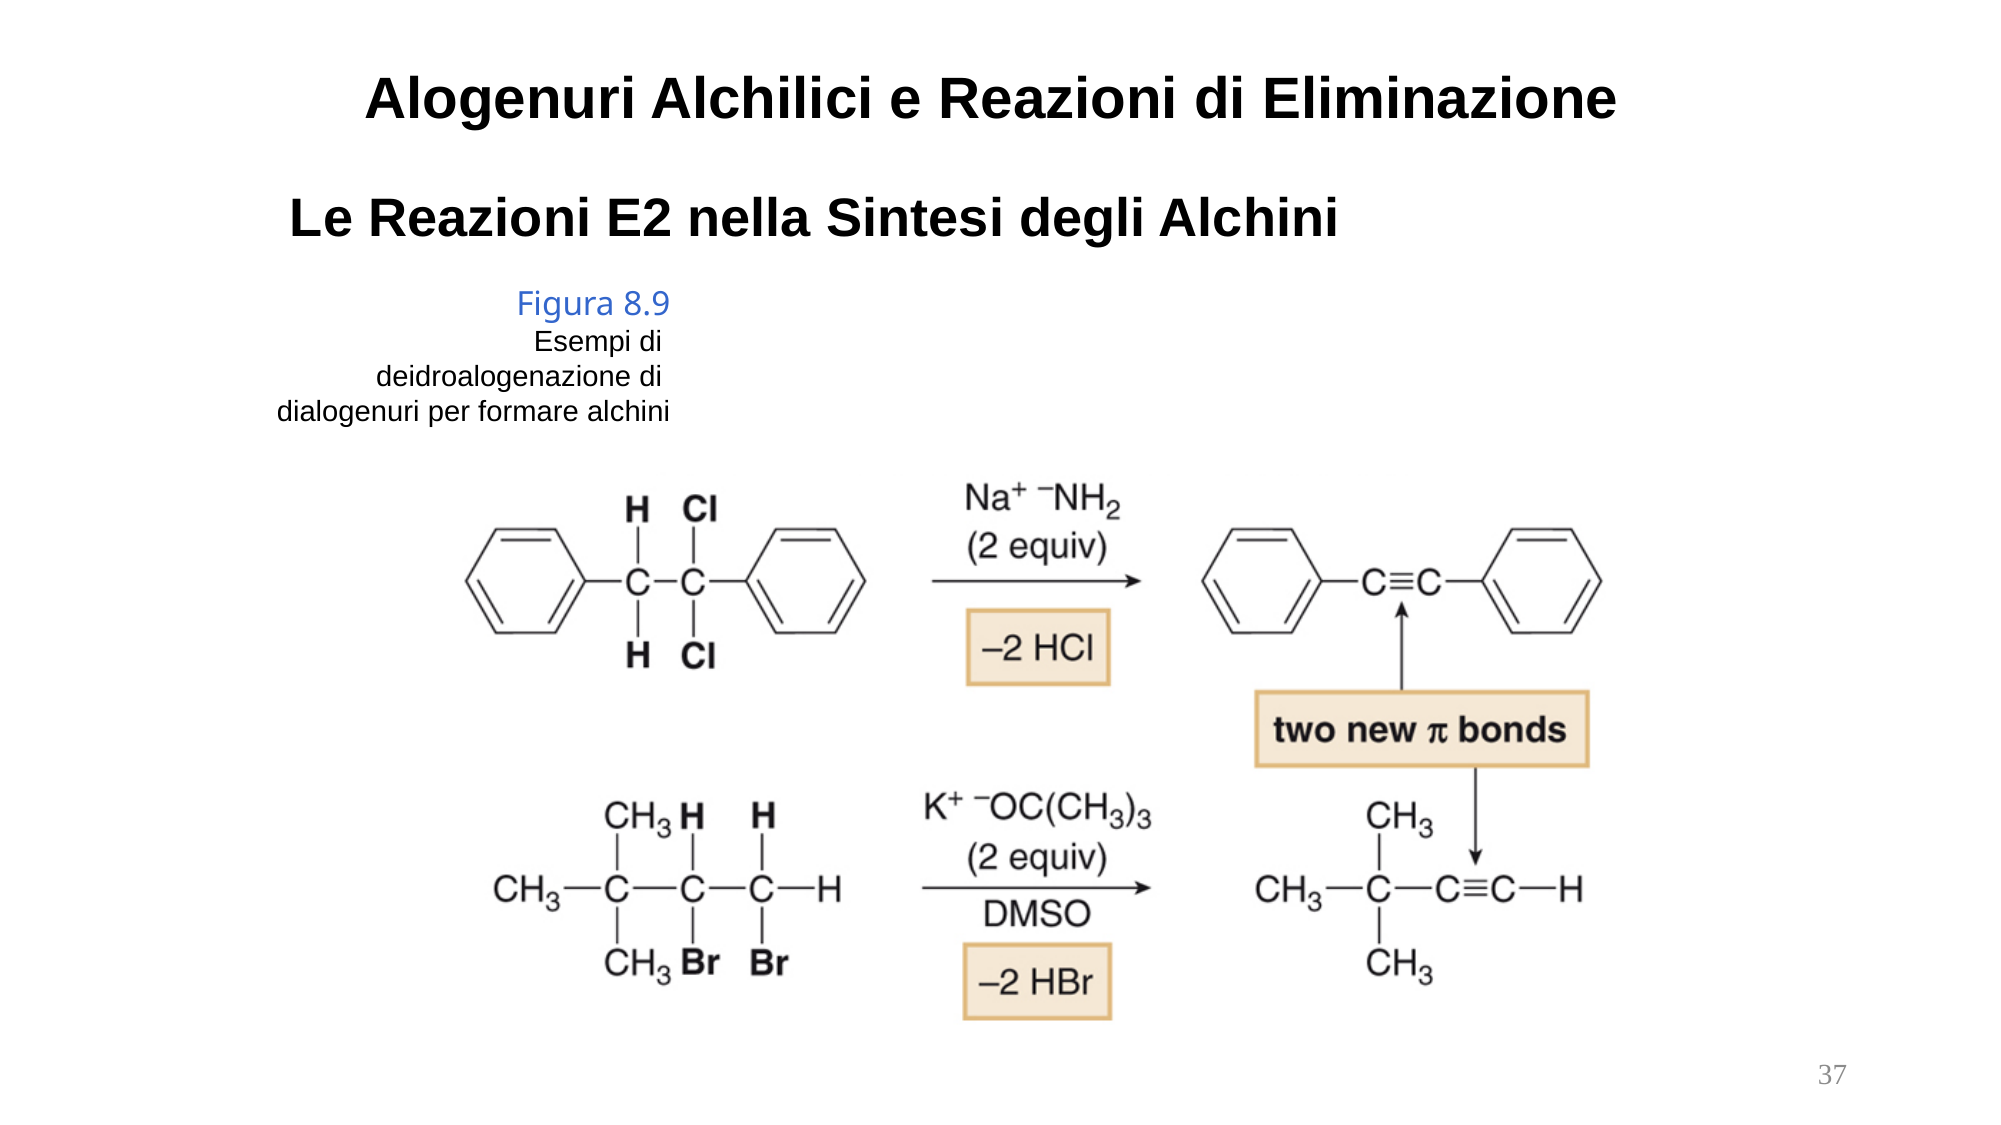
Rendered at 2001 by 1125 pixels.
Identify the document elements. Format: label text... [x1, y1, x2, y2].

text_box Le Reazioni E2 nella Sintesi degli Alchini [274, 174, 1713, 255]
slide_number 37 [1412, 1042, 1863, 1103]
text_box Figura 8.9 Esempi di deidroalogenazione di dialogenuri per formare alchini [261, 274, 686, 435]
picture [462, 453, 1606, 1025]
text_box Alogenuri Alchilici e Reazioni di Eliminazione [350, 52, 1675, 138]
